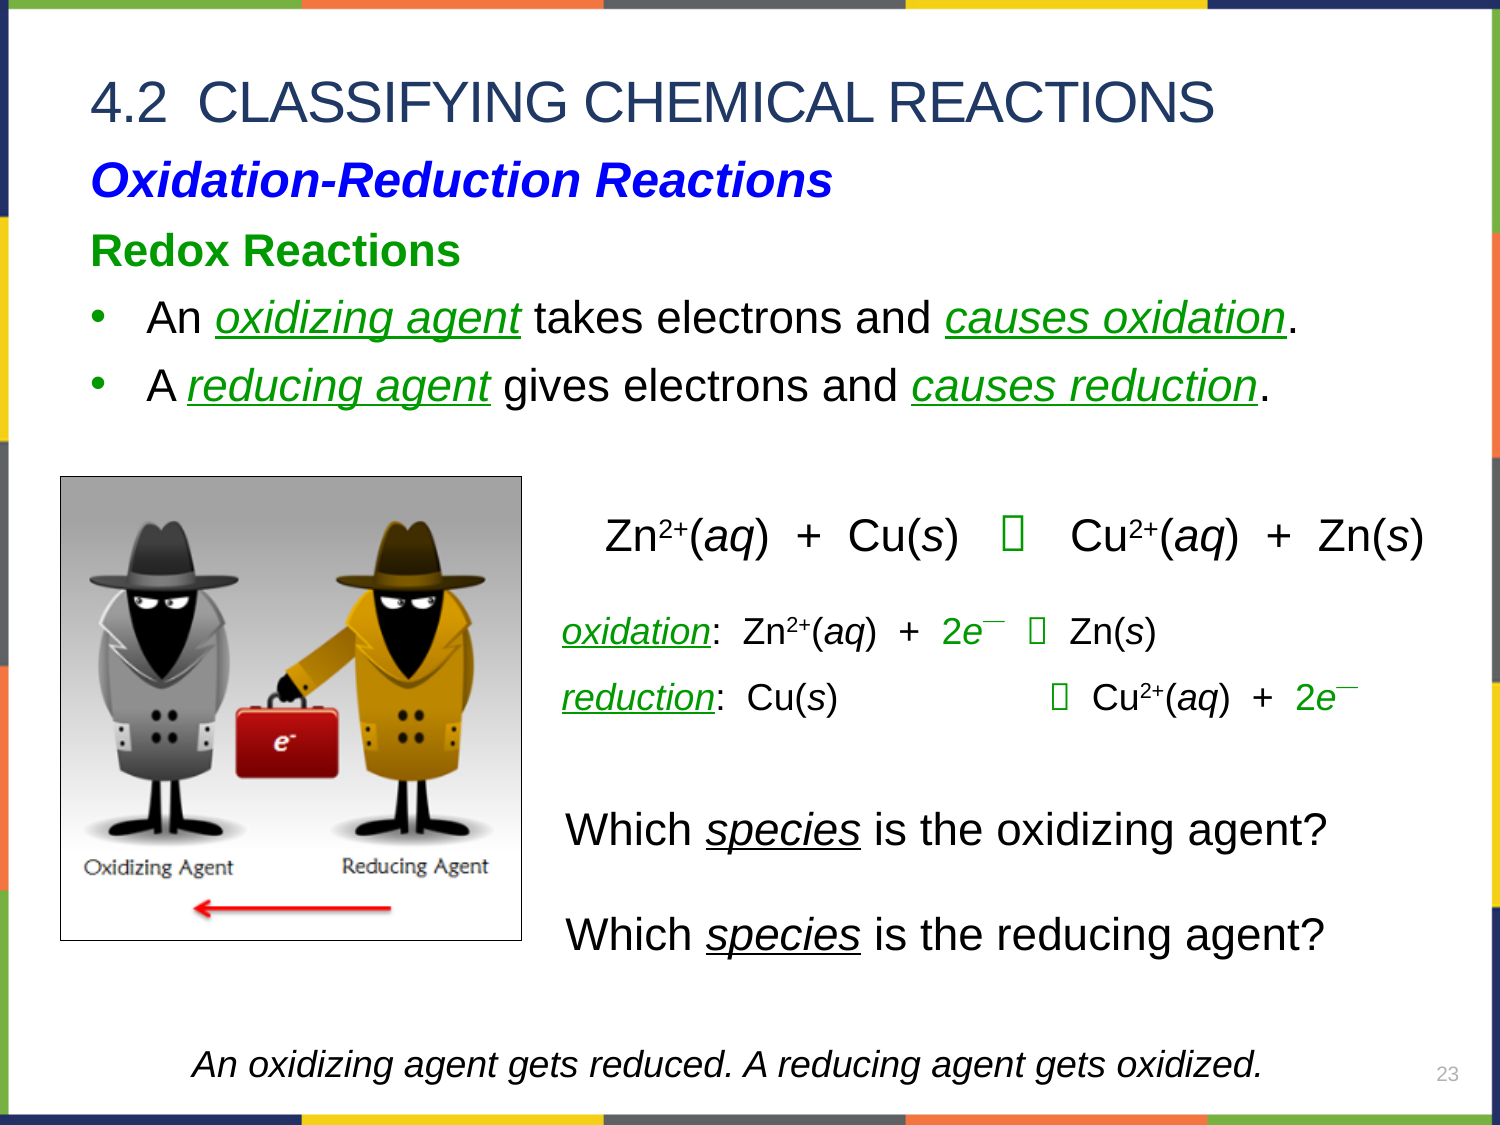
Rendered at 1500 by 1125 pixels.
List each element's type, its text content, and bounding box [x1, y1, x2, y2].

picture [0, 0, 1500, 1125]
text_box Oxidation-Reduction Reactions [75, 140, 1442, 212]
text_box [546, 493, 1484, 968]
text_box Redox Reactions An oxidizing agent takes electrons and causes oxidation. A reducing agent gives electrons and causes reduction. [75, 212, 1475, 582]
title 4.2 classifying chemical reactions [75, 57, 1475, 143]
text_box An oxidizing agent gets reduced. A reducing agent gets oxidized. [177, 1032, 1280, 1093]
slide_number 23 [1136, 1042, 1475, 1103]
